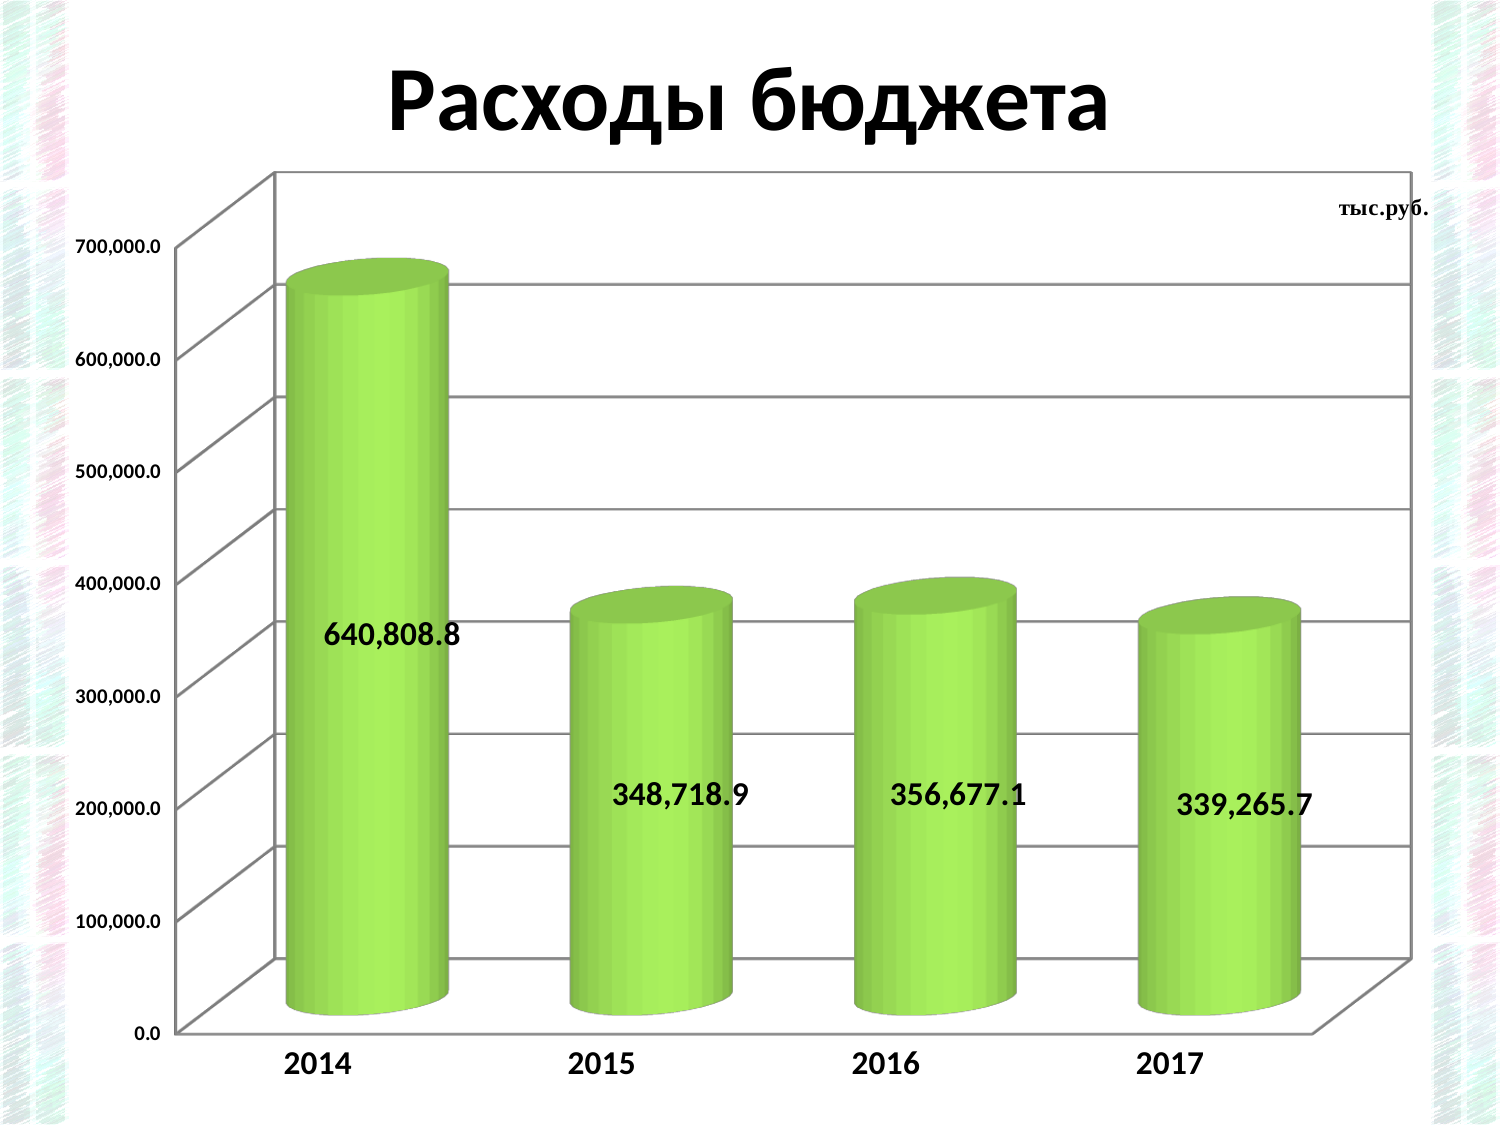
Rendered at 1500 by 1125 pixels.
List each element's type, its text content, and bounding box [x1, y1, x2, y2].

picture [0, 0, 69, 1125]
chart [34, 152, 1454, 1102]
picture [1431, 0, 1500, 1125]
title Расходы бюджета [75, 23, 1425, 151]
